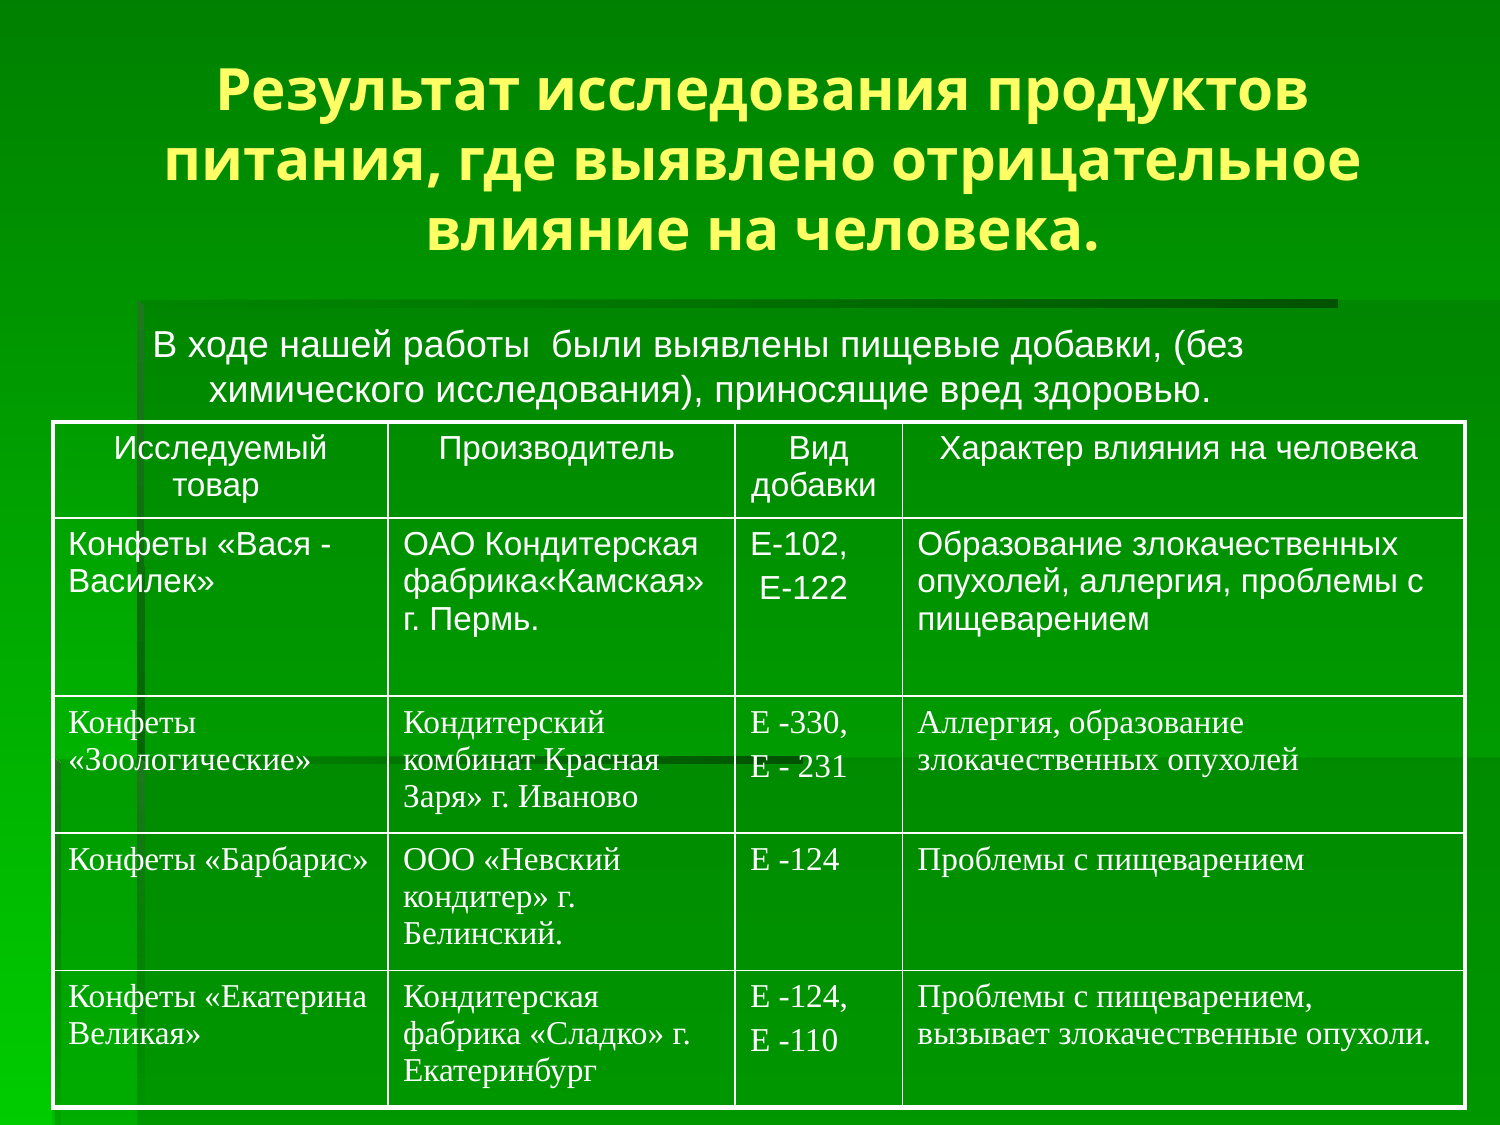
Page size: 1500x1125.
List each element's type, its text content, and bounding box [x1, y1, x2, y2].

table_cell Кондитерская фабрика «Сладко» г. Екатеринбург [389, 971, 734, 1105]
table_cell Образование злокачественных опухолей, аллергия, проблемы с пищеварением [903, 519, 1463, 695]
table_cell Конфеты «Екатерина Великая» [55, 971, 387, 1105]
table_cell Е -124 [736, 834, 902, 970]
table_cell Кондитерский комбинат Красная Заря» г. Иваново [389, 697, 734, 832]
table_cell Проблемы с пищеварением [903, 834, 1463, 970]
table_cell Конфеты «Вася -Василек» [55, 519, 387, 695]
table_cell Е -330, Е - 231 [736, 697, 902, 832]
table_header Характер влияния на человека [903, 424, 1463, 517]
table_cell Конфеты «Зоологические» [55, 697, 387, 832]
table_header Исследуемый товар [55, 424, 387, 517]
table_cell Аллергия, образование злокачественных опухолей [903, 697, 1463, 832]
table_cell Конфеты «Барбарис» [55, 834, 387, 970]
table_cell ООО «Невский кондитер» г. Белинский. [389, 834, 734, 970]
table_header Производитель [389, 424, 734, 517]
table_cell Е-102, Е-122 [736, 519, 902, 695]
title Результат исследования продуктов питания, где выявлено отрицательное влияние на человека. [74, 39, 1451, 276]
table_header Вид добавки [736, 424, 902, 517]
table_cell Проблемы с пищеварением, вызывает злокачественные опухоли. [903, 971, 1463, 1105]
table_cell ОАО Кондитерская фабрика«Камская» г. Пермь. [389, 519, 734, 695]
list В ходе нашей работы были выявлены пищевые добавки, (без химического исследования), приносящие вред здоровью. [137, 312, 1452, 420]
table_cell Е -124, Е -110 [736, 971, 902, 1105]
